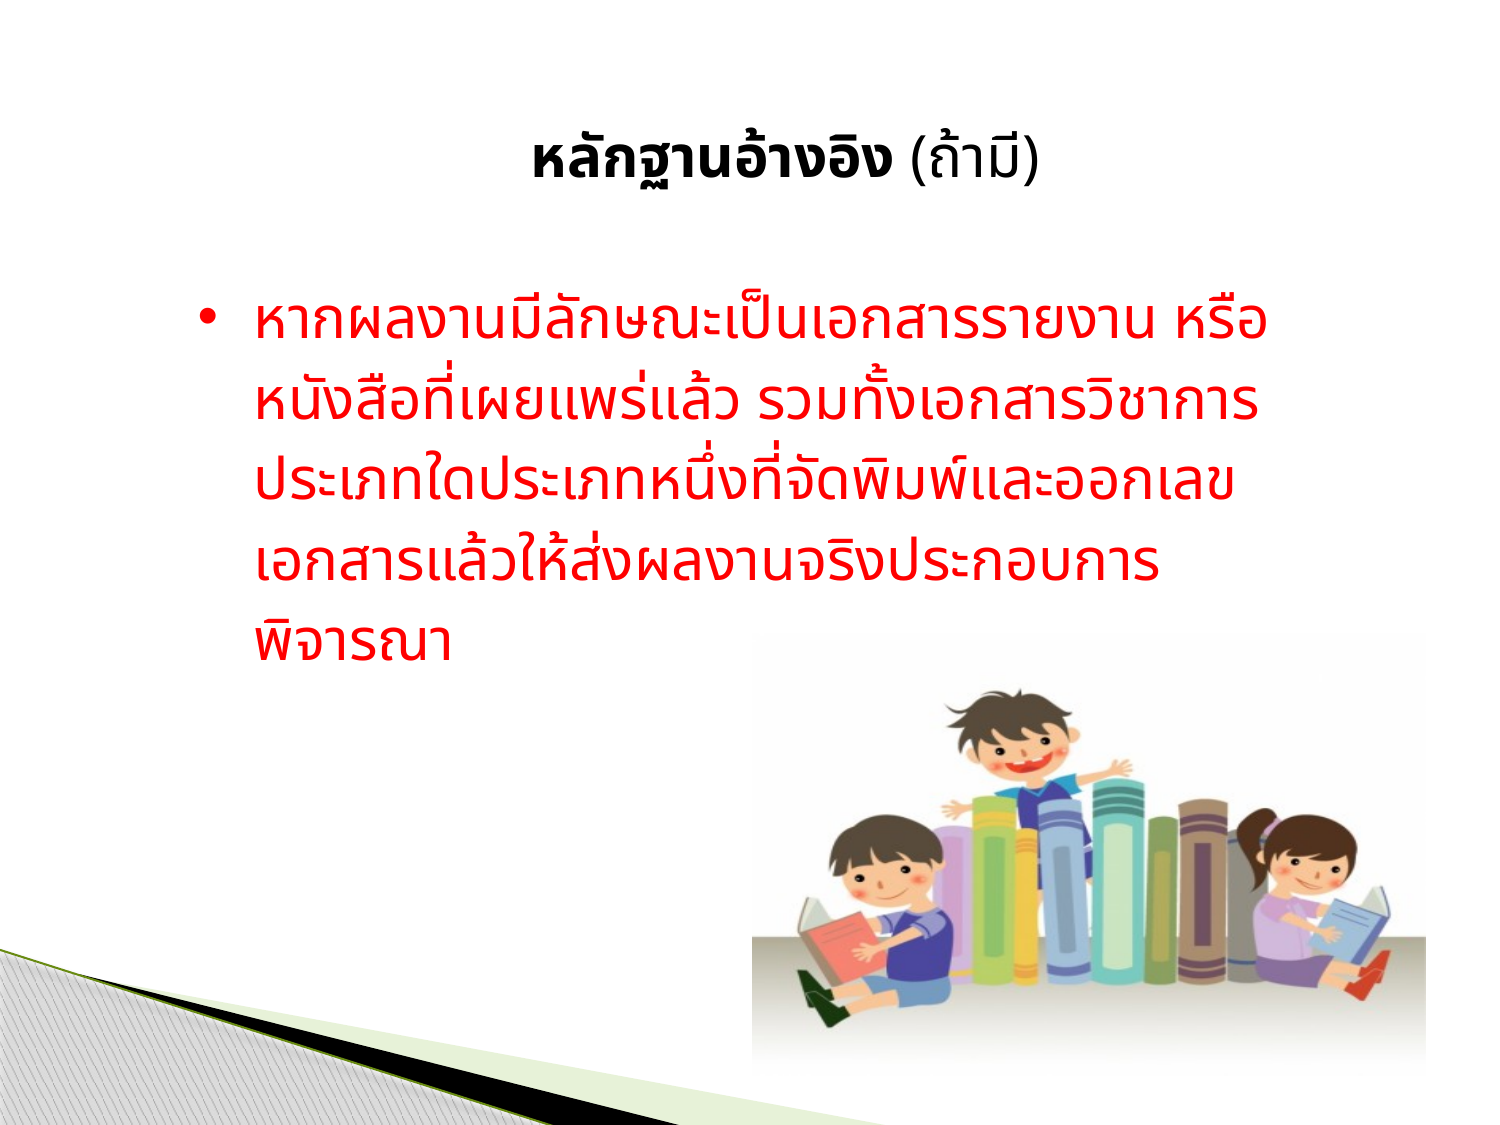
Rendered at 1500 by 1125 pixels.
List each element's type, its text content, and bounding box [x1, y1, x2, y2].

text_box หลักฐานอ้างอิง (ถ้ามี) หากผลงานมีลักษณะเป็นเอกสารรายงาน หรือ หนังสือที่เผยแพร่แล้ว รวมทั้งเอกสารวิชาการประเภทใดประเภทหนึ่งที่จัดพิมพ์และออกเลขเอกสารแล้วให้ส่งผลงานจริงประกอบการพิจารณา [182, 101, 1388, 726]
picture [751, 633, 1426, 1076]
